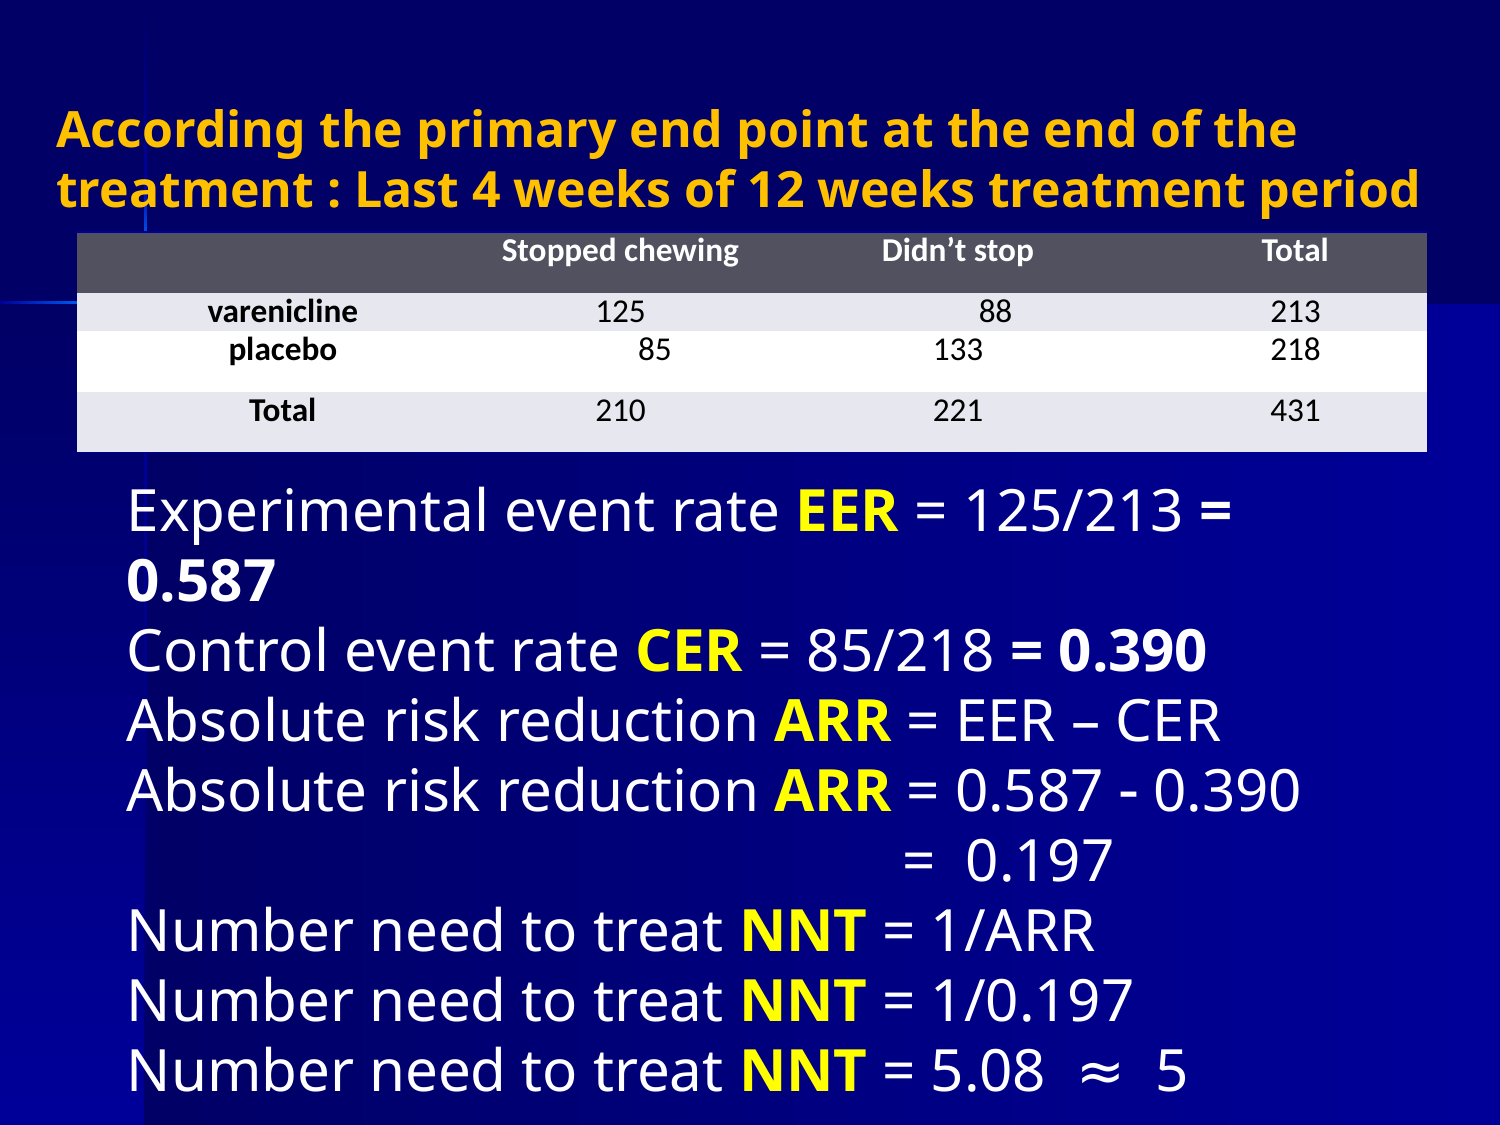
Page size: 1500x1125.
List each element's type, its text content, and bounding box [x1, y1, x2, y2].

table_header Total [1089, 233, 1427, 293]
table_cell 213 [1089, 293, 1427, 331]
table_cell 210 [414, 392, 752, 452]
table_cell 85 [414, 331, 752, 392]
table_header [77, 233, 414, 293]
table_cell varenicline [77, 293, 414, 331]
table_cell Total [77, 392, 414, 452]
table_cell 221 [752, 392, 1089, 452]
table_header Stopped chewing [414, 233, 752, 293]
table_cell 88 [752, 293, 1089, 331]
table_cell 133 [752, 331, 1089, 392]
title According the primary end point at the end of the treatment : Last 4 weeks of 12 weeks treatment period [41, 30, 1459, 286]
text_box Experimental event rate EER = 125/213 = 0.587 Control event rate CER = 85/218 = 0.390 Absolute risk reduction ARR = EER – CER Absolute risk reduction ARR = 0.587  0.390 = 0.197 Number need to treat NNT = 1/ARR Number need to treat NNT = 1/0.197 Number need to treat NNT = 5.08 ≈ 5 [112, 466, 1341, 1111]
table_cell placebo [77, 331, 414, 392]
table_cell 218 [1089, 331, 1427, 392]
table_header Didn’t stop [752, 233, 1089, 293]
table_cell 431 [1089, 392, 1427, 452]
table_cell 125 [414, 293, 752, 331]
